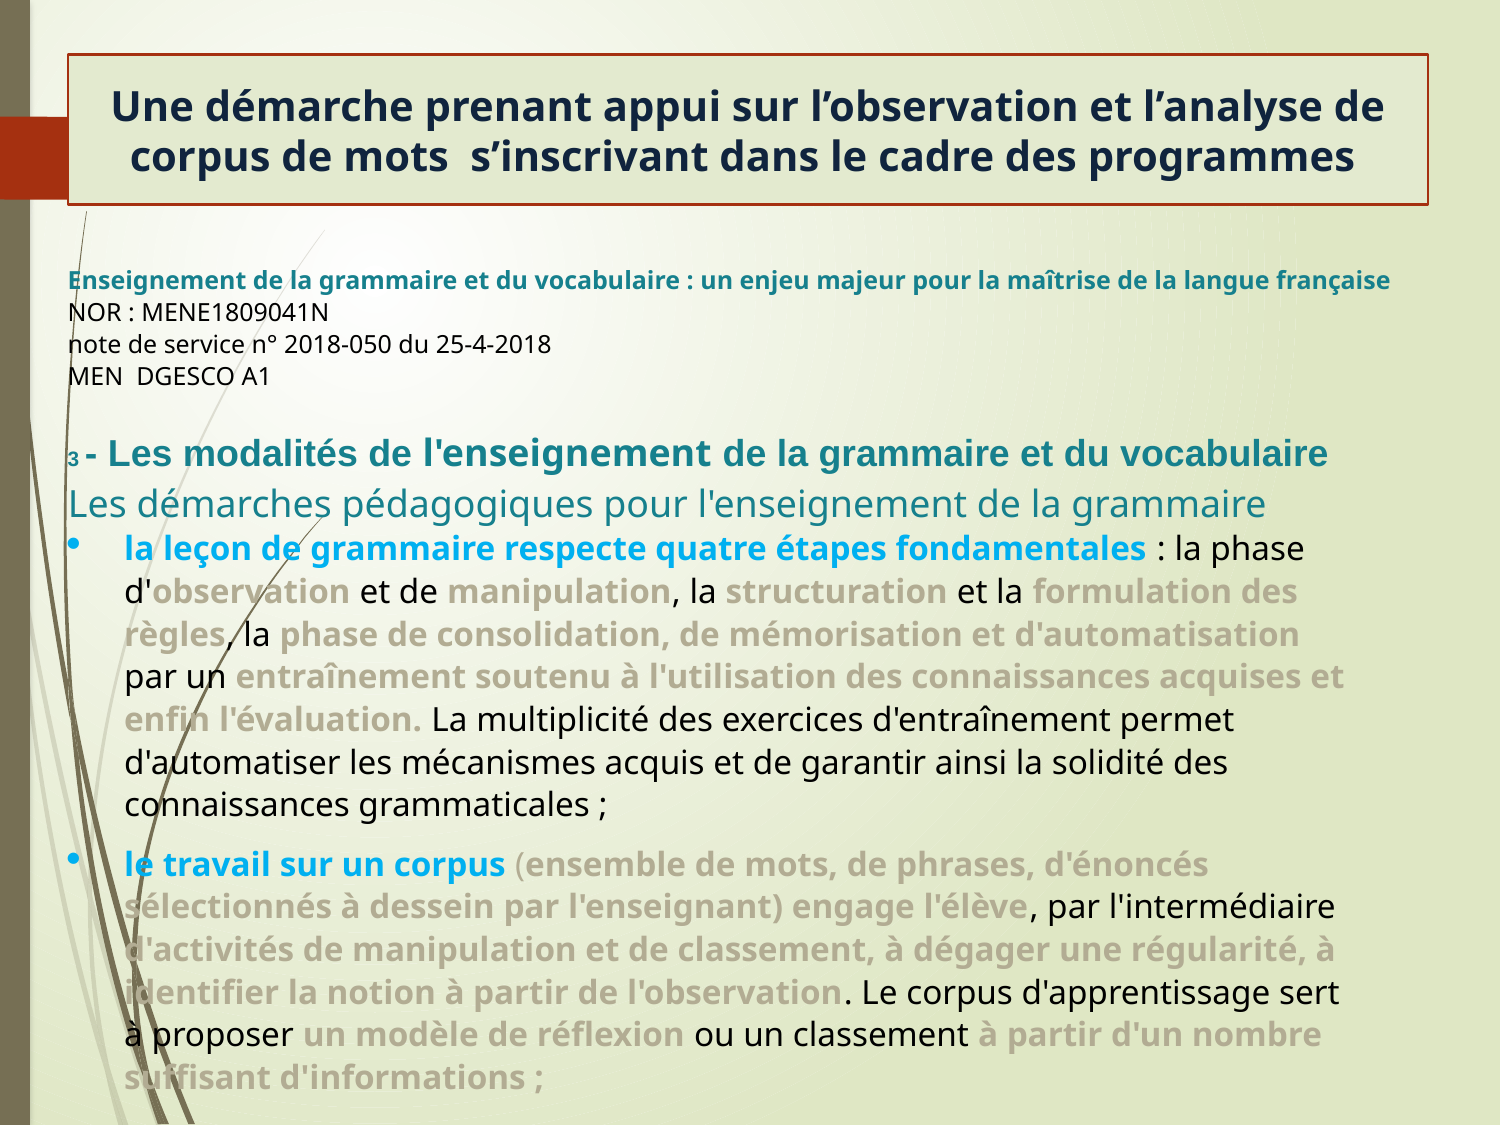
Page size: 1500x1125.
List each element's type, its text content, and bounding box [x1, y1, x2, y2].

text_box Une démarche prenant appui sur l’observation et l’analyse de corpus de mots s’inscrivant dans le cadre des programmes [67, 53, 1429, 206]
text_box Enseignement de la grammaire et du vocabulaire : un enjeu majeur pour la maîtrise de la langue française NOR : MENE1809041N note de service n° 2018-050 du 25-4-2018 MEN  DGESCO A1 [53, 255, 1410, 399]
text_box 3 - Les modalités de l'enseignement de la grammaire et du vocabulaire [53, 418, 1344, 469]
text_box Les démarches pédagogiques pour l'enseignement de la grammaire la leçon de grammaire respecte quatre étapes fondamentales : la phase d'observation et de manipulation, la structuration et la formulation des règles, la phase de consolidation, de mémorisation et d'automatisation par un entraînement soutenu à l'utilisation des connaissances acquises et enfin l'évaluation. La multiplicité des exercices d'entraînement permet d'automatiser les mécanismes acquis et de garantir ainsi la solidité des connaissances grammaticales ; le travail sur un corpus (ensemble de mots, de phrases, d'énoncés sélectionnés à dessein par l'enseignant) engage l'élève, par l'intermédiaire d'activités de manipulation et de classement, à dégager une régularité, à identifier la notion à partir de l'observation. Le corpus d'apprentissage sert à proposer un modèle de réflexion ou un classement à partir d'un nombre suffisant d'informations ; [53, 469, 1370, 1125]
